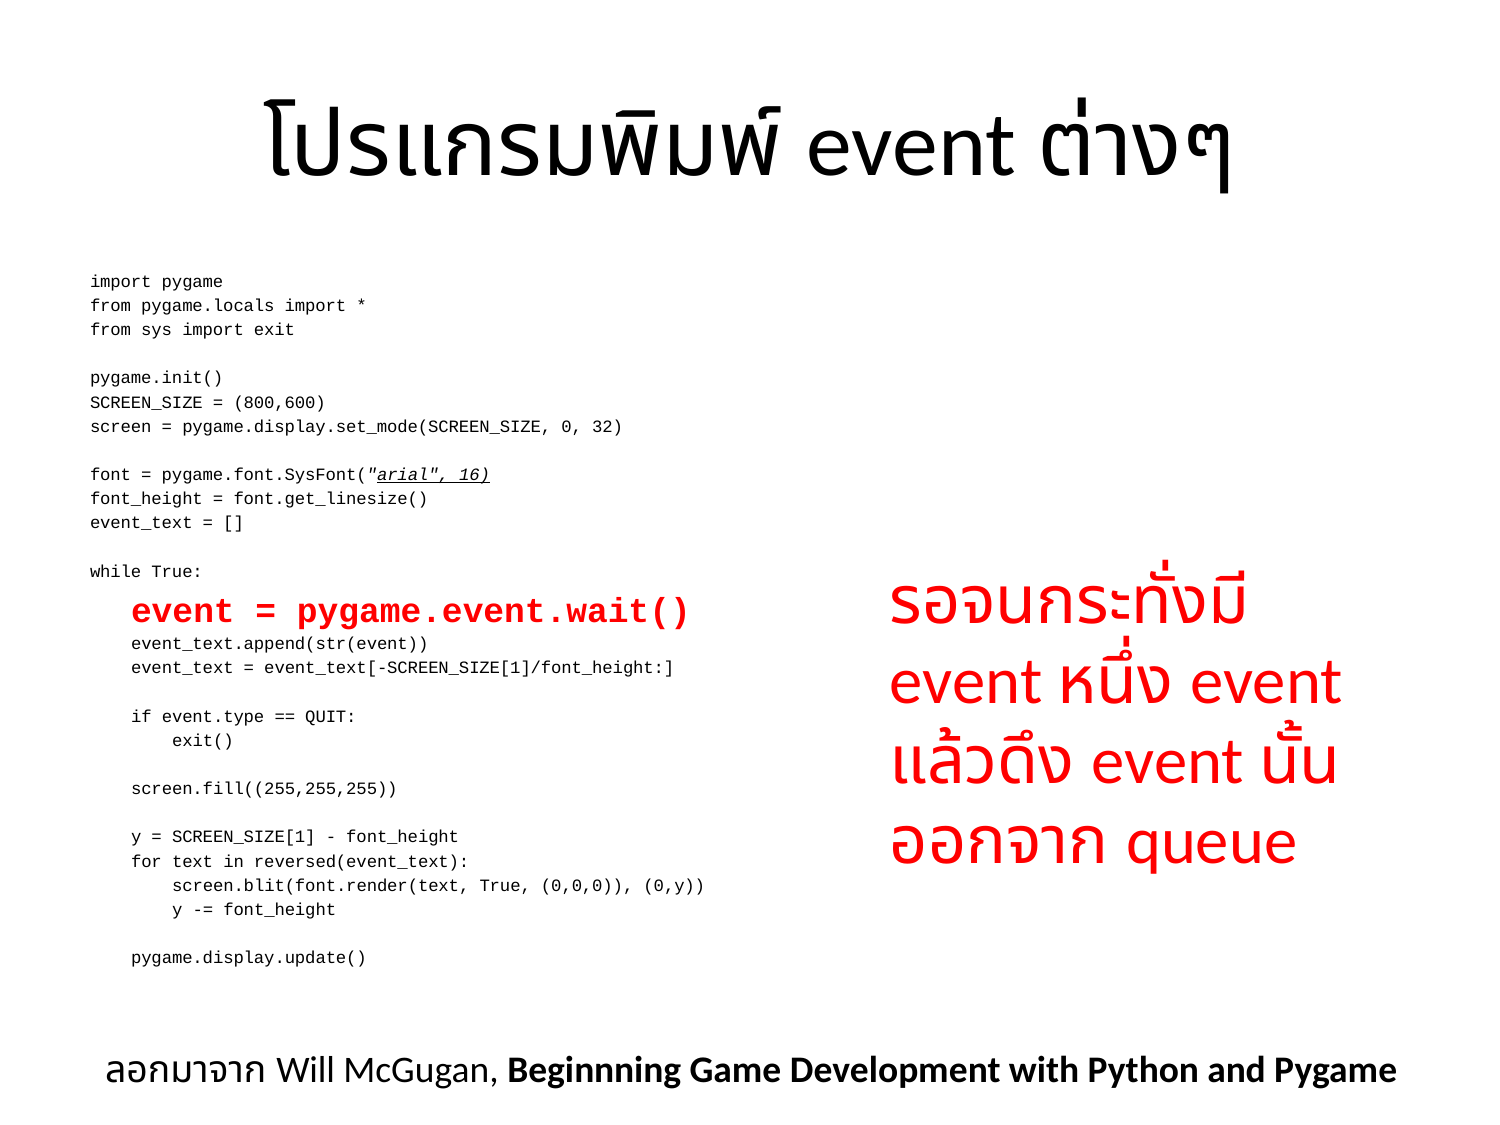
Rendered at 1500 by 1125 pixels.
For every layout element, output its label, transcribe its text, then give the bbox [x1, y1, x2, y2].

text_box ลอกมาจาก Will McGugan, Beginnning Game Development with Python and Pygame [90, 1037, 1413, 1098]
text_box รอจนกระทั่งมี event หนึ่ง event แล้วดึง event นั้นออกจาก queue [874, 549, 1413, 885]
title โปรแกรมพิมพ์ event ต่างๆ [75, 45, 1425, 233]
list import pygame from pygame.locals import * from sys import exit pygame.init() SCREEN_SIZE = (800,600) screen = pygame.display.set_mode(SCREEN_SIZE, 0, 32) font = pygame.font.SysFont("arial", 16) font_height = font.get_linesize() event_text = [] while True: event = pygame.event.wait() event_text.append(str(event)) event_text = event_text[-SCREEN_SIZE[1]/font_height:] if event.type == QUIT: exit() screen.fill((255,255,255)) y = SCREEN_SIZE[1] - font_height for text in reversed(event_text): screen.blit(font.render(text, True, (0,0,0)), (0,y)) y -= font_height pygame.display.update() [75, 262, 1425, 1005]
